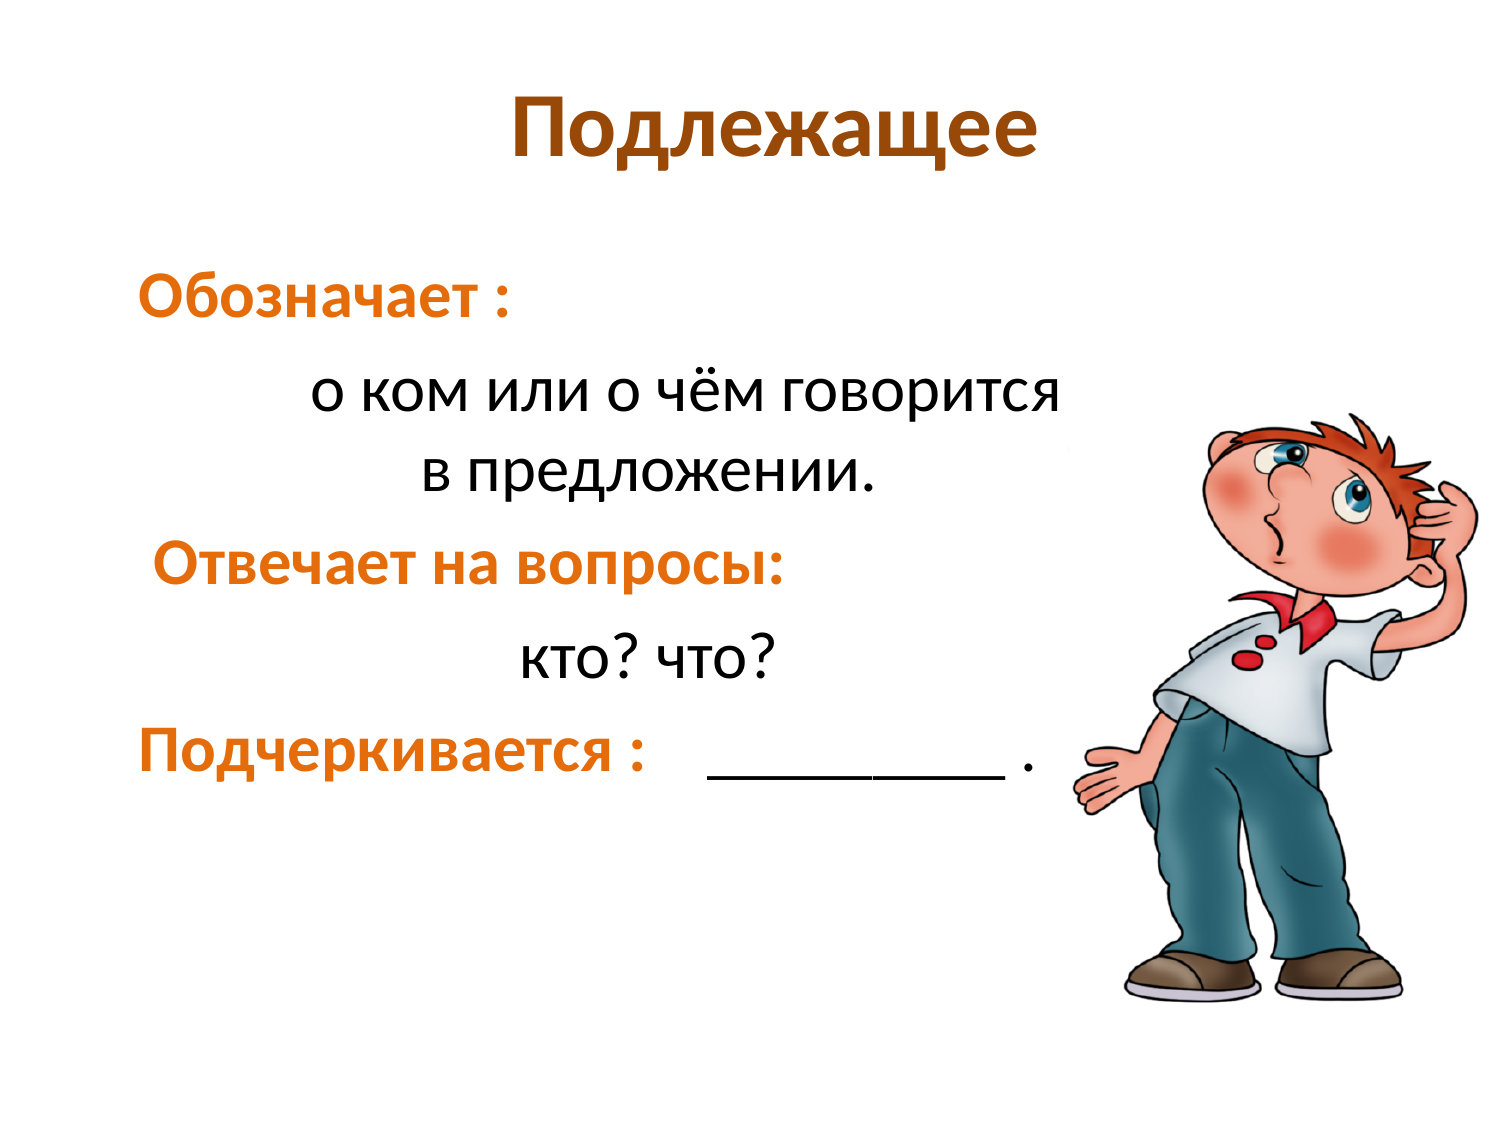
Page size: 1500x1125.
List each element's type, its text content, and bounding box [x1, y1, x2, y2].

picture [1068, 408, 1480, 1008]
subtitle Обозначает : о ком или о чём говорится в предложении. Отвечает на вопросы: кто? что? Подчеркивается : _________ . [123, 243, 1174, 1024]
title Подлежащее [147, 54, 1423, 296]
